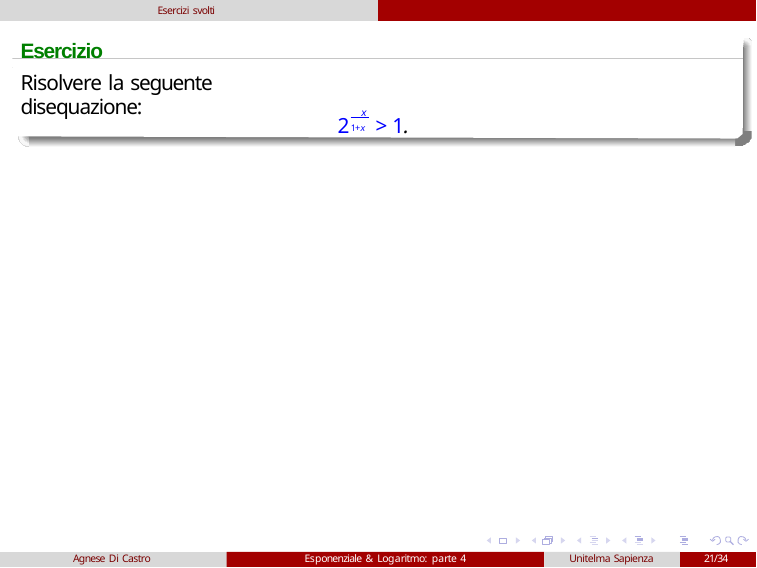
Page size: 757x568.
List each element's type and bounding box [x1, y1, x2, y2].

text_box [0, 0, 756, 567]
footer [71, 552, 156, 568]
slide_number [302, 552, 469, 568]
